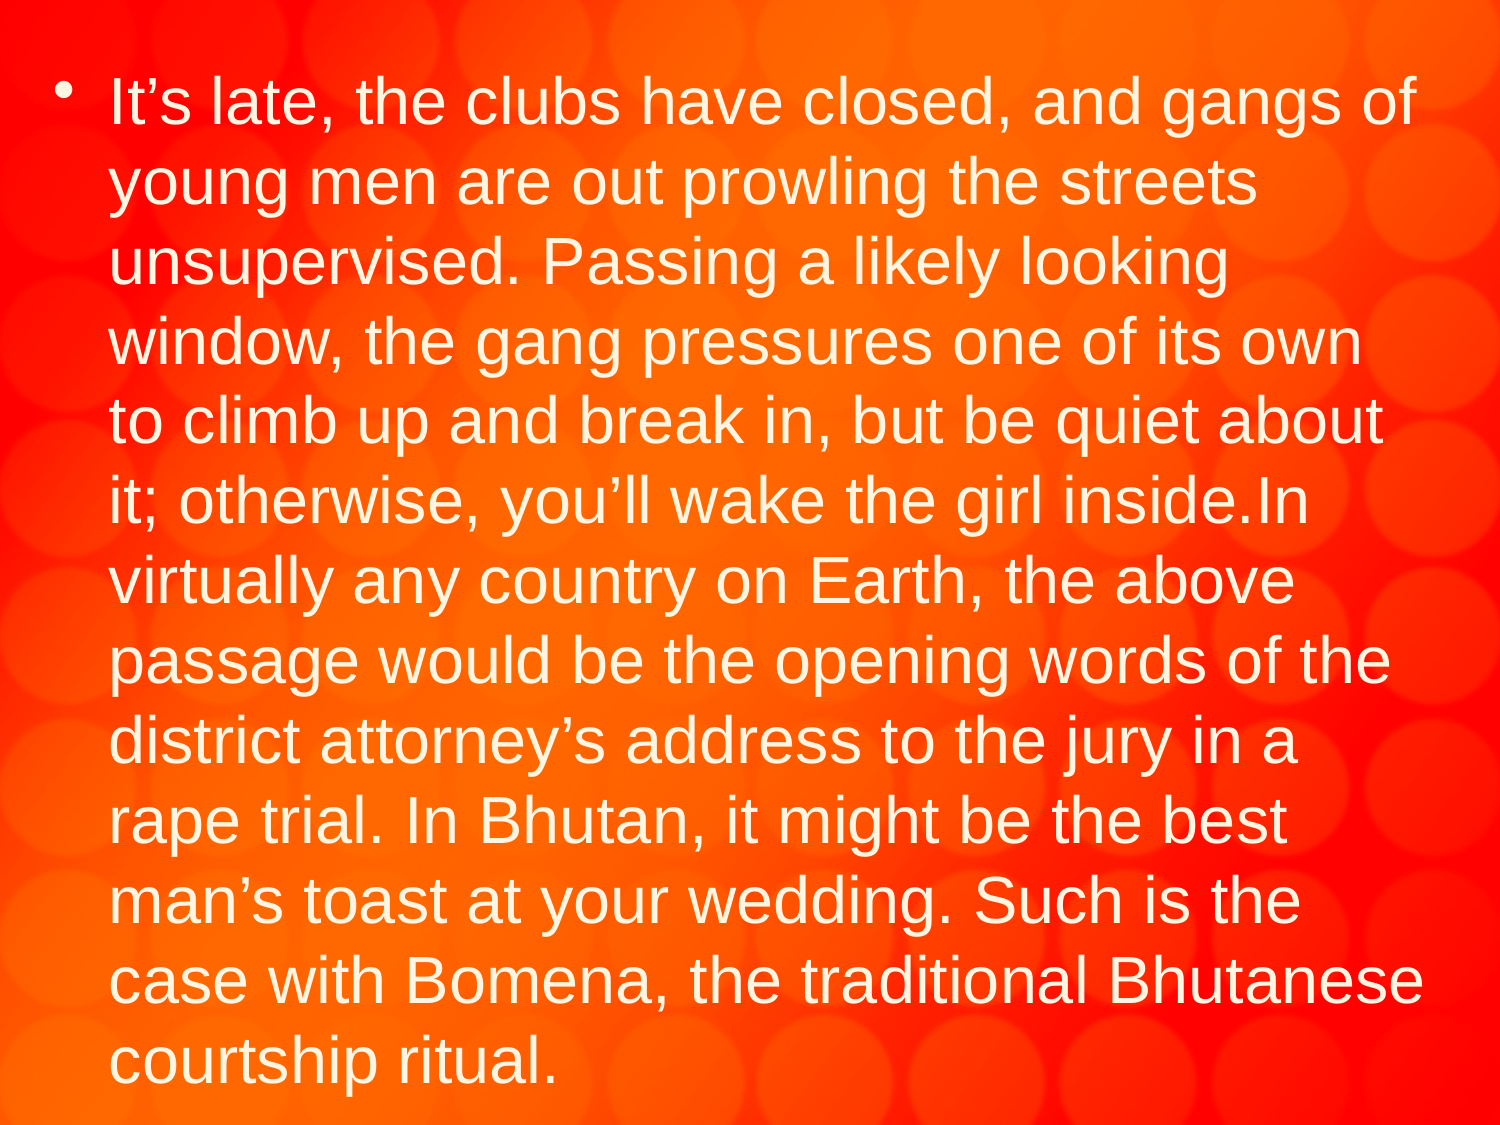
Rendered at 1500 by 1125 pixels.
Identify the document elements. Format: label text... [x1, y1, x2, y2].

list It’s late, the clubs have closed, and gangs of young men are out prowling the streets unsupervised. Passing a likely looking window, the gang pressures one of its own to climb up and break in, but be quiet about it; otherwise, you’ll wake the girl inside.In virtually any country on Earth, the above passage would be the opening words of the district attorney’s address to the jury in a rape trial. In Bhutan, it might be the best man’s toast at your wedding. Such is the case with Bomena, the traditional Bhutanese courtship ritual. [37, 50, 1450, 1088]
picture [0, 0, 1500, 1125]
